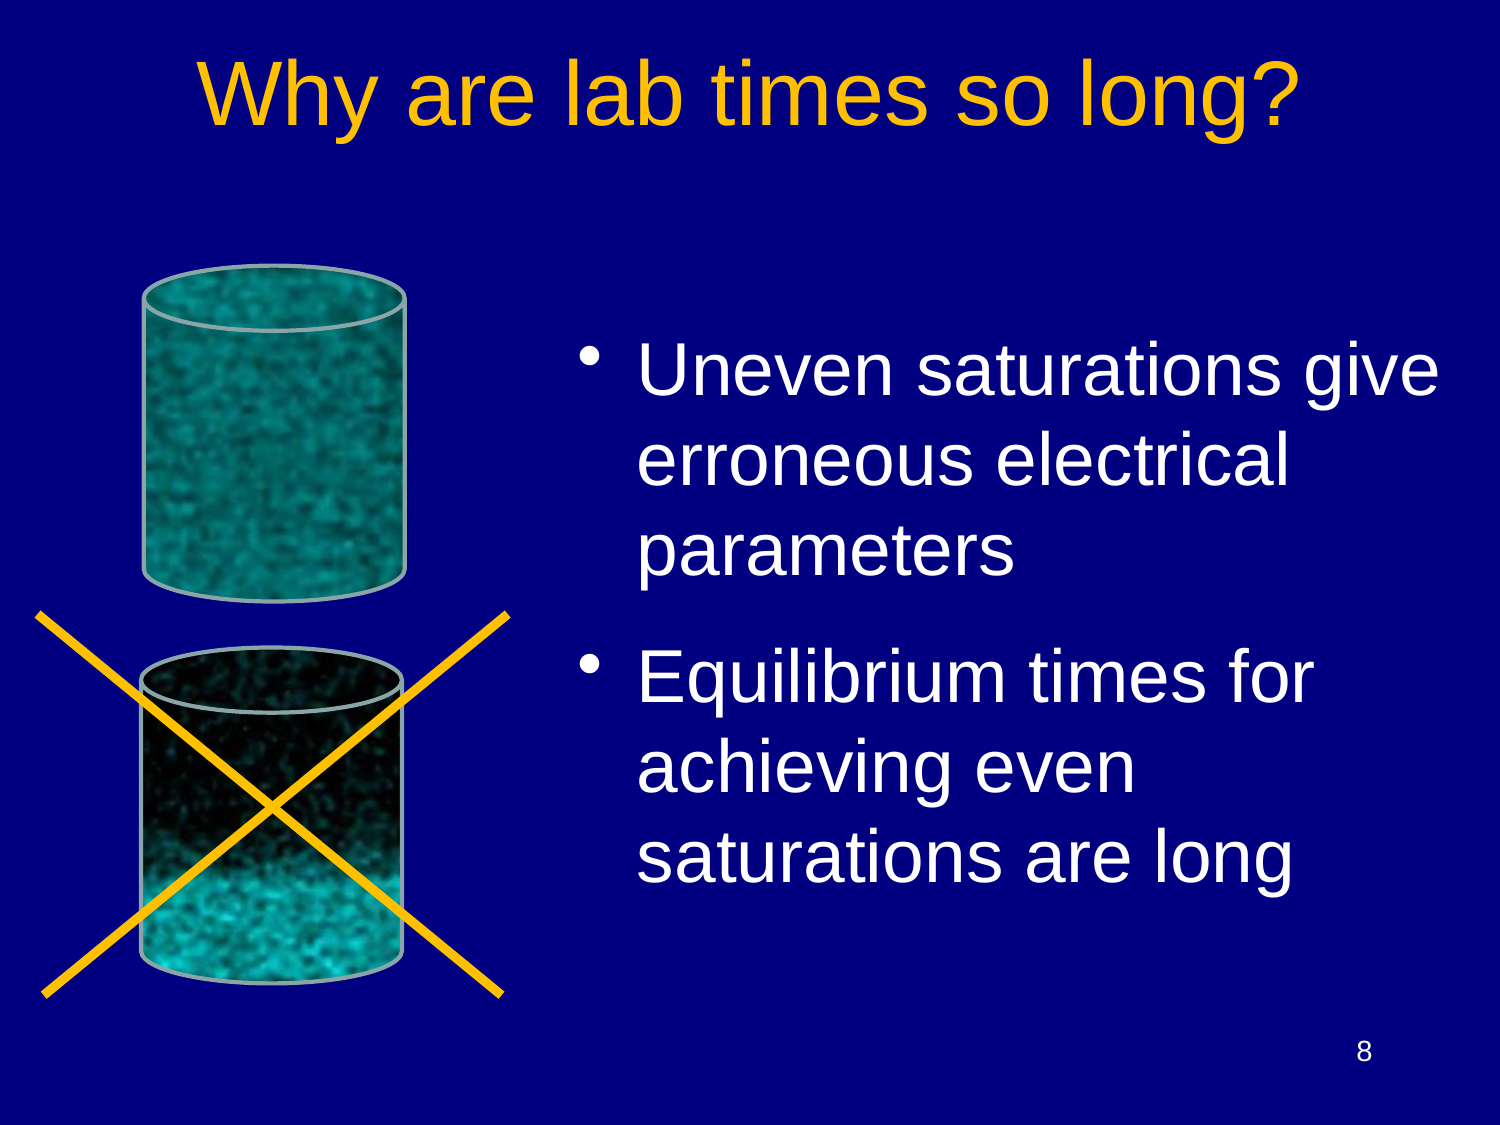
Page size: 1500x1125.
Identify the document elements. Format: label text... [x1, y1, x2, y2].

text_box [141, 263, 407, 604]
list Uneven saturations give erroneous electrical parameters Equilibrium times for achieving even saturations are long [562, 312, 1488, 938]
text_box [37, 613, 502, 996]
title Why are lab times so long? [99, 0, 1401, 184]
slide_number 8 [1074, 1024, 1388, 1101]
slide_number 47 [147, 268, 402, 328]
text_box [502, 613, 508, 996]
